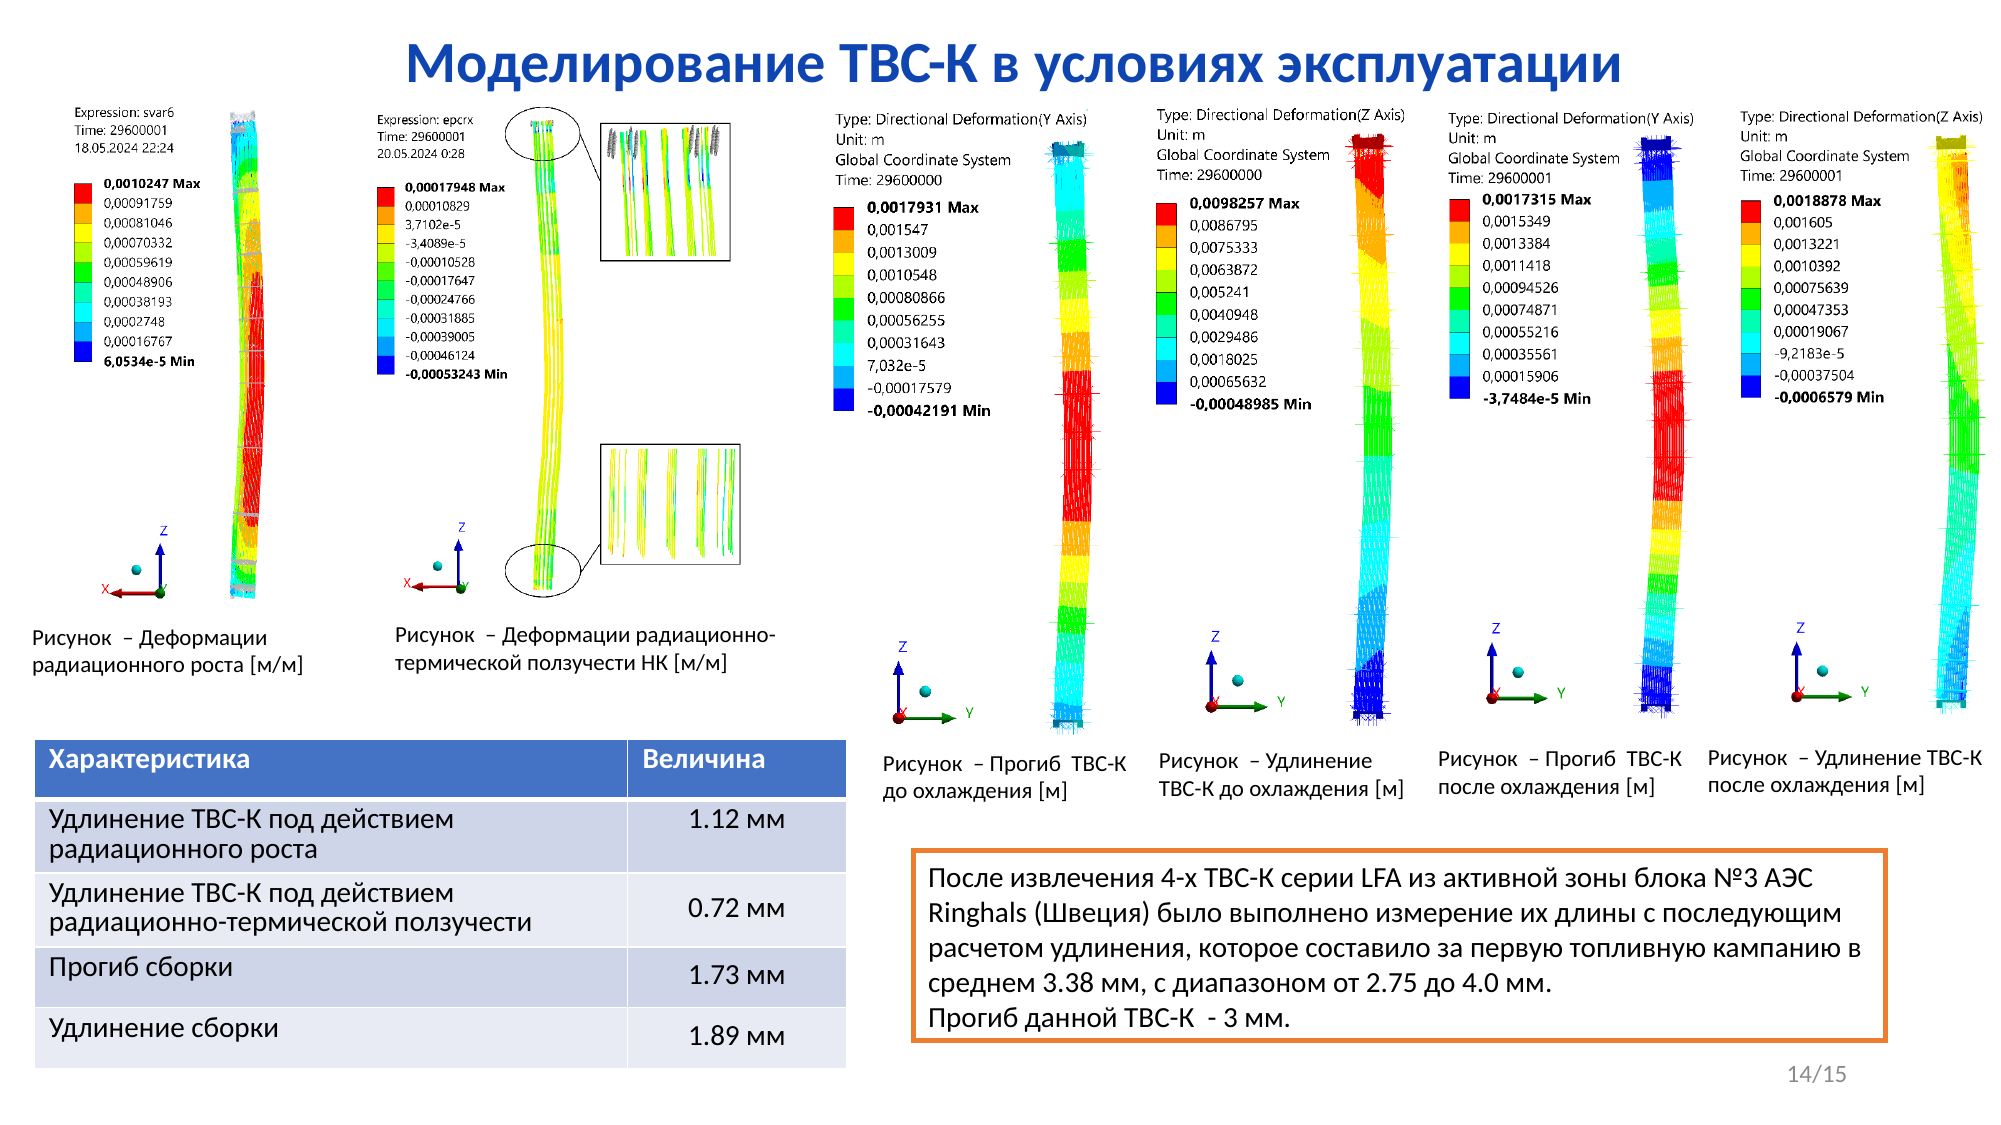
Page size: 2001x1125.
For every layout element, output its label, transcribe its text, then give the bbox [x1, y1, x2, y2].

picture [1143, 98, 1413, 742]
table_header Величина [628, 740, 846, 797]
table_header Характеристика [35, 740, 627, 797]
text_box Рисунок – Прогиб ТВС-К после охлаждения [м] [1423, 736, 1703, 807]
picture [59, 98, 282, 613]
text_box Рисунок – Прогиб ТВС-К до охлаждения [м] [868, 741, 1148, 811]
text_box Рисунок – Удлинение ТВС-К после охлаждения [м] [1693, 735, 2000, 805]
table_cell Удлинение ТВС-К под действием радиационно-термической ползучести [35, 874, 627, 946]
picture [363, 103, 754, 607]
text_box Моделирование ТВС-К в условиях эксплуатации [390, 0, 2000, 176]
picture [1436, 100, 1716, 725]
text_box Рисунок – Деформации радиационного роста [м/м] [17, 615, 391, 685]
table_cell Прогиб сборки [35, 948, 627, 1007]
picture [1730, 98, 1994, 717]
slide_number 14/15 [1412, 1042, 1863, 1103]
table_cell 1.73 мм [628, 948, 846, 1007]
text_box Рисунок – Деформации радиационно-термической ползучести НК [м/м] [380, 612, 821, 683]
text_box После извлечения 4-х ТВС-К серии LFA из активной зоны блока №3 АЭС Ringhals (Швеция) было выполнено измерение их длины с последующим расчетом удлинения, которое составило за первую топливную кампанию в среднем 3.38 мм, с диапазоном от 2.75 до 4.0 мм. Прогиб данной ТВС-К - 3 мм. [912, 850, 1887, 1041]
picture [821, 100, 1114, 739]
text_box Рисунок – Удлинение ТВС-К до охлаждения [м] [1144, 738, 1424, 809]
table_cell Удлинение ТВС-К под действием радиационного роста [35, 802, 627, 872]
table_cell Удлинение сборки [35, 1008, 627, 1068]
table_cell 0.72 мм [628, 874, 846, 946]
table_cell 1.12 мм [628, 802, 846, 872]
table_cell 1.89 мм [628, 1008, 846, 1068]
